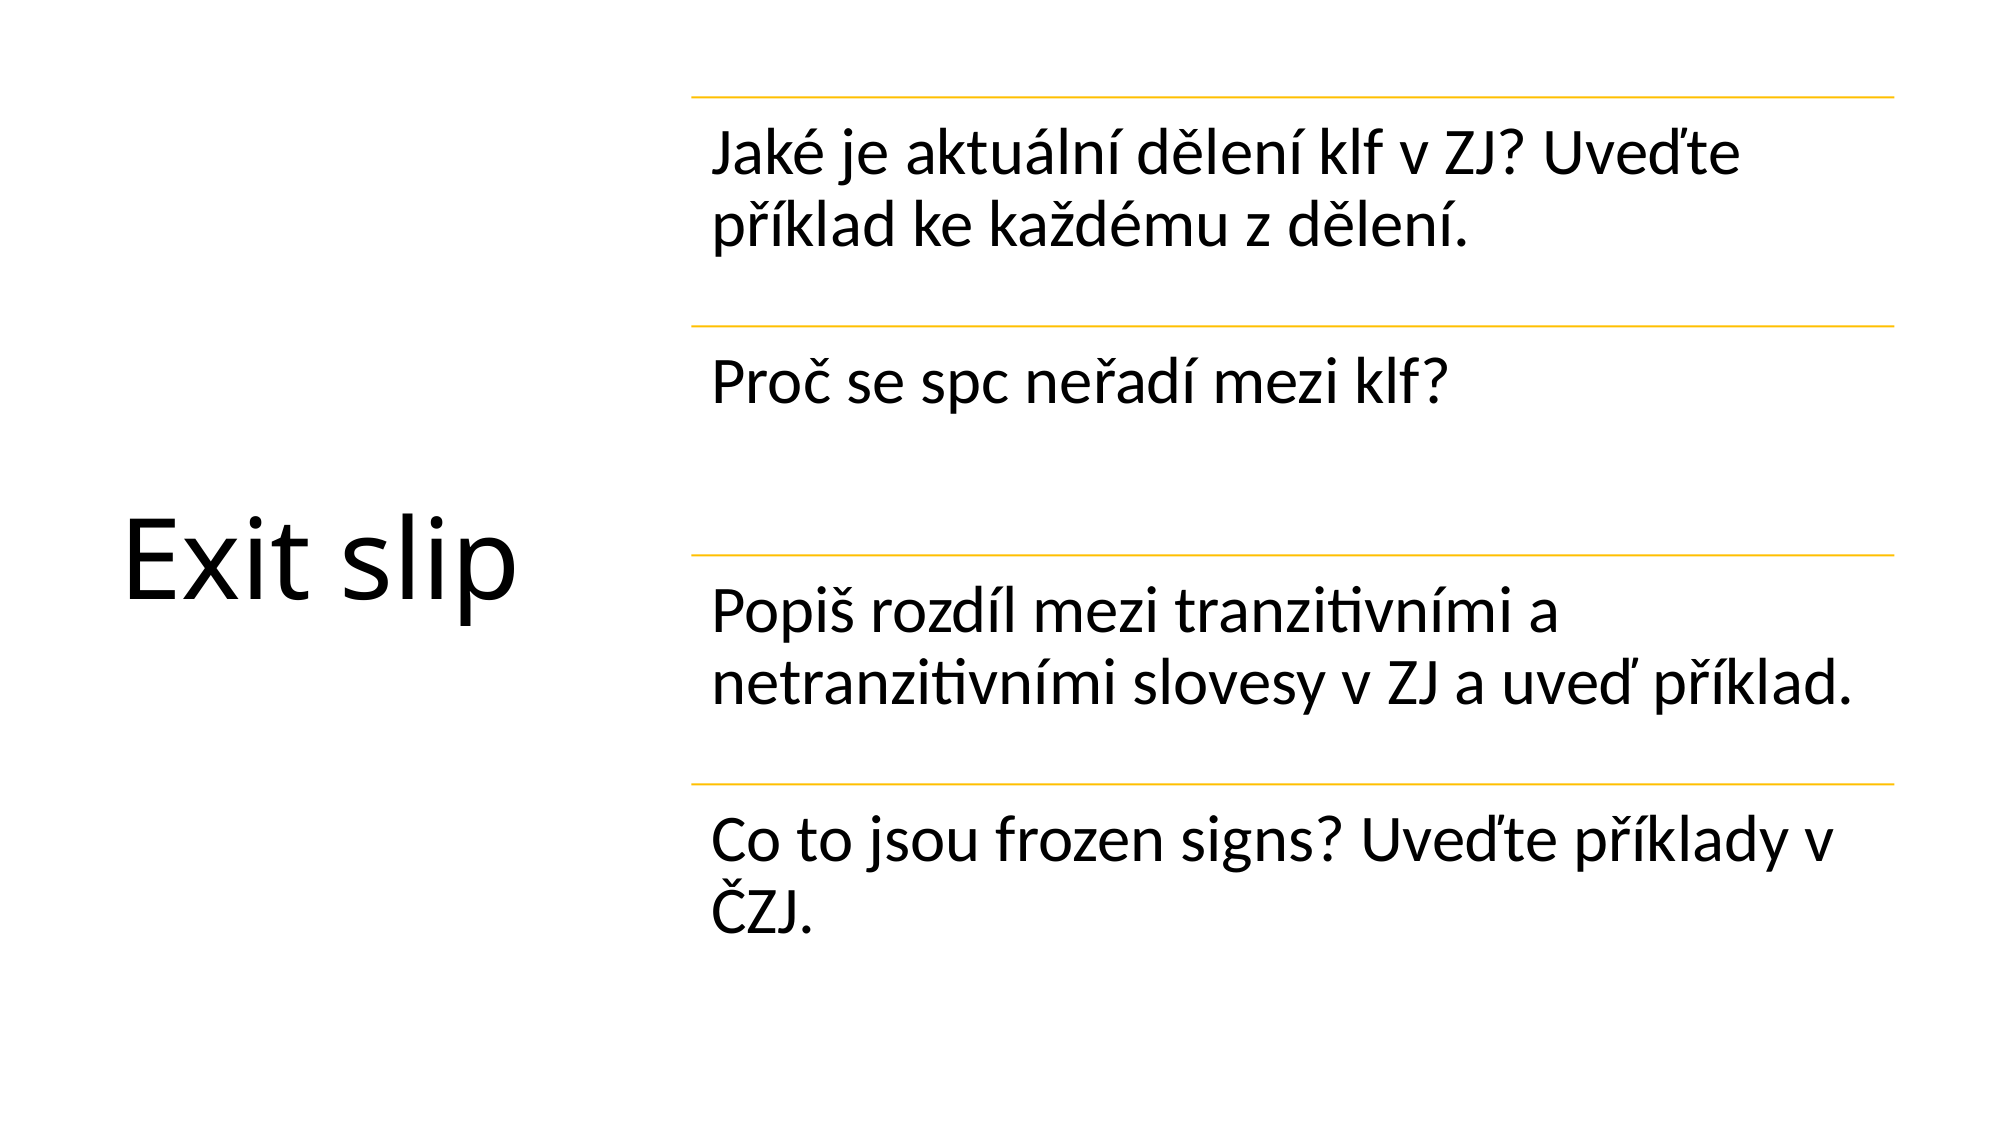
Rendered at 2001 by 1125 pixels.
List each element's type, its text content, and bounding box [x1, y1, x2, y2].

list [691, 97, 1895, 1014]
title Exit slip [104, 105, 665, 1021]
